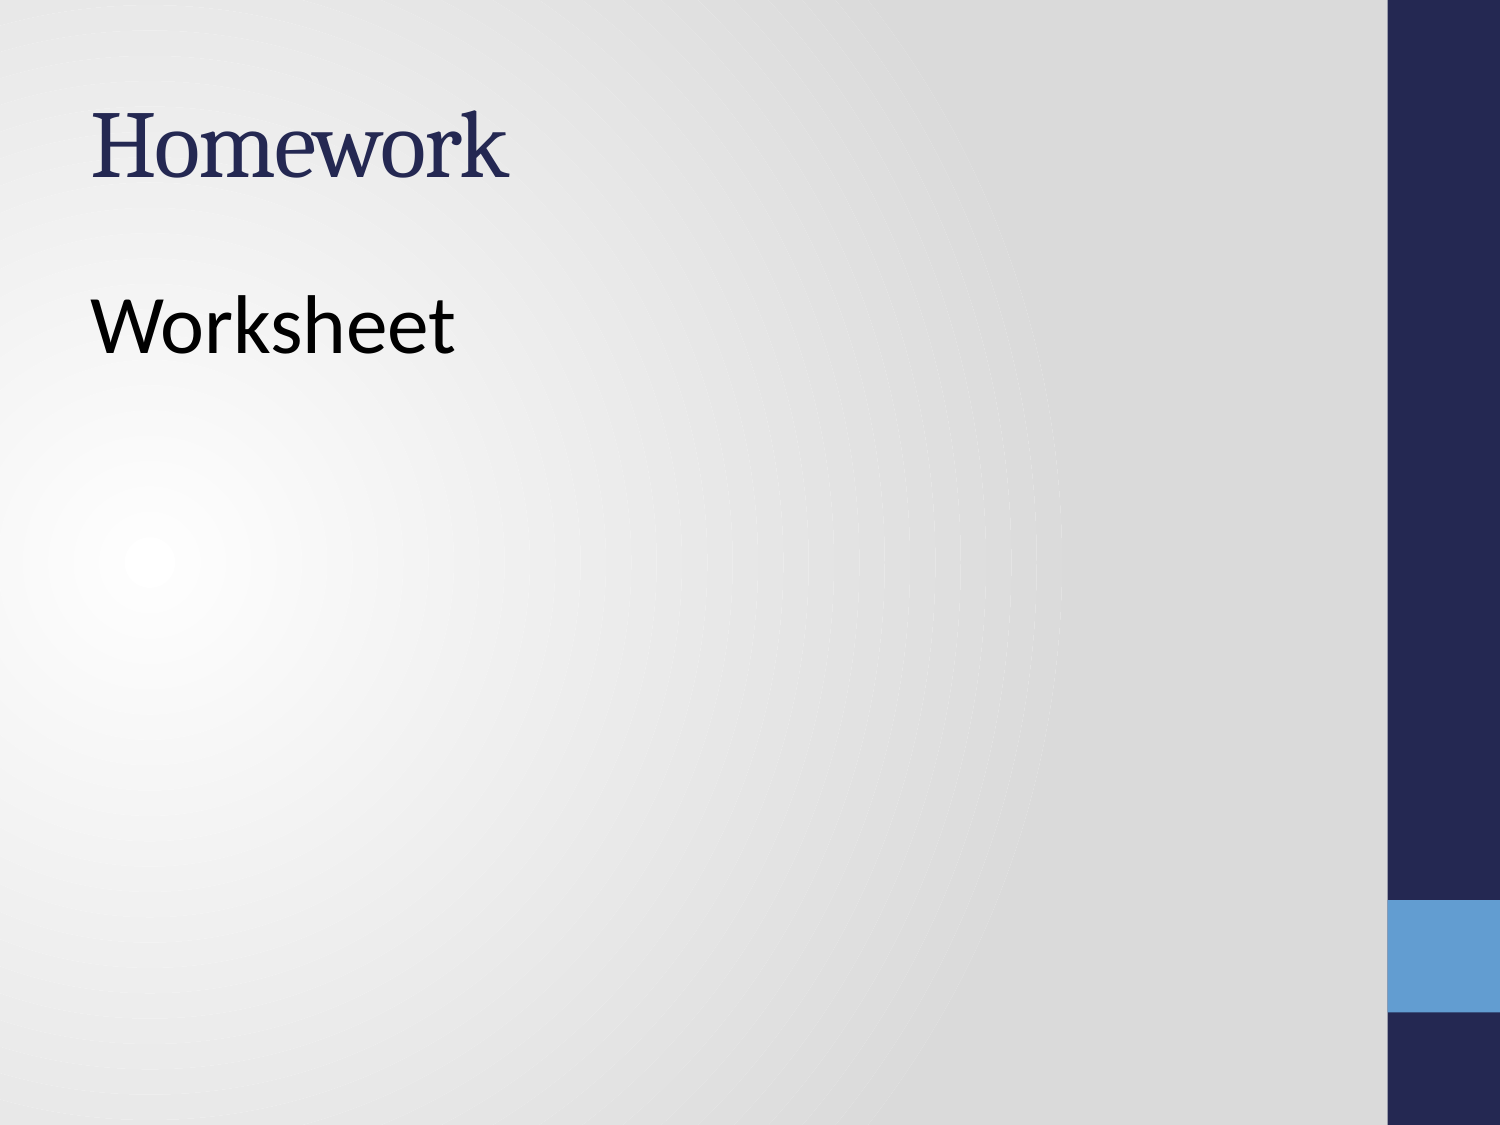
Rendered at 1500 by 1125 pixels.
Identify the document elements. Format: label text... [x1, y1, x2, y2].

title Homework [75, 45, 1325, 233]
list Worksheet [75, 262, 1325, 1050]
